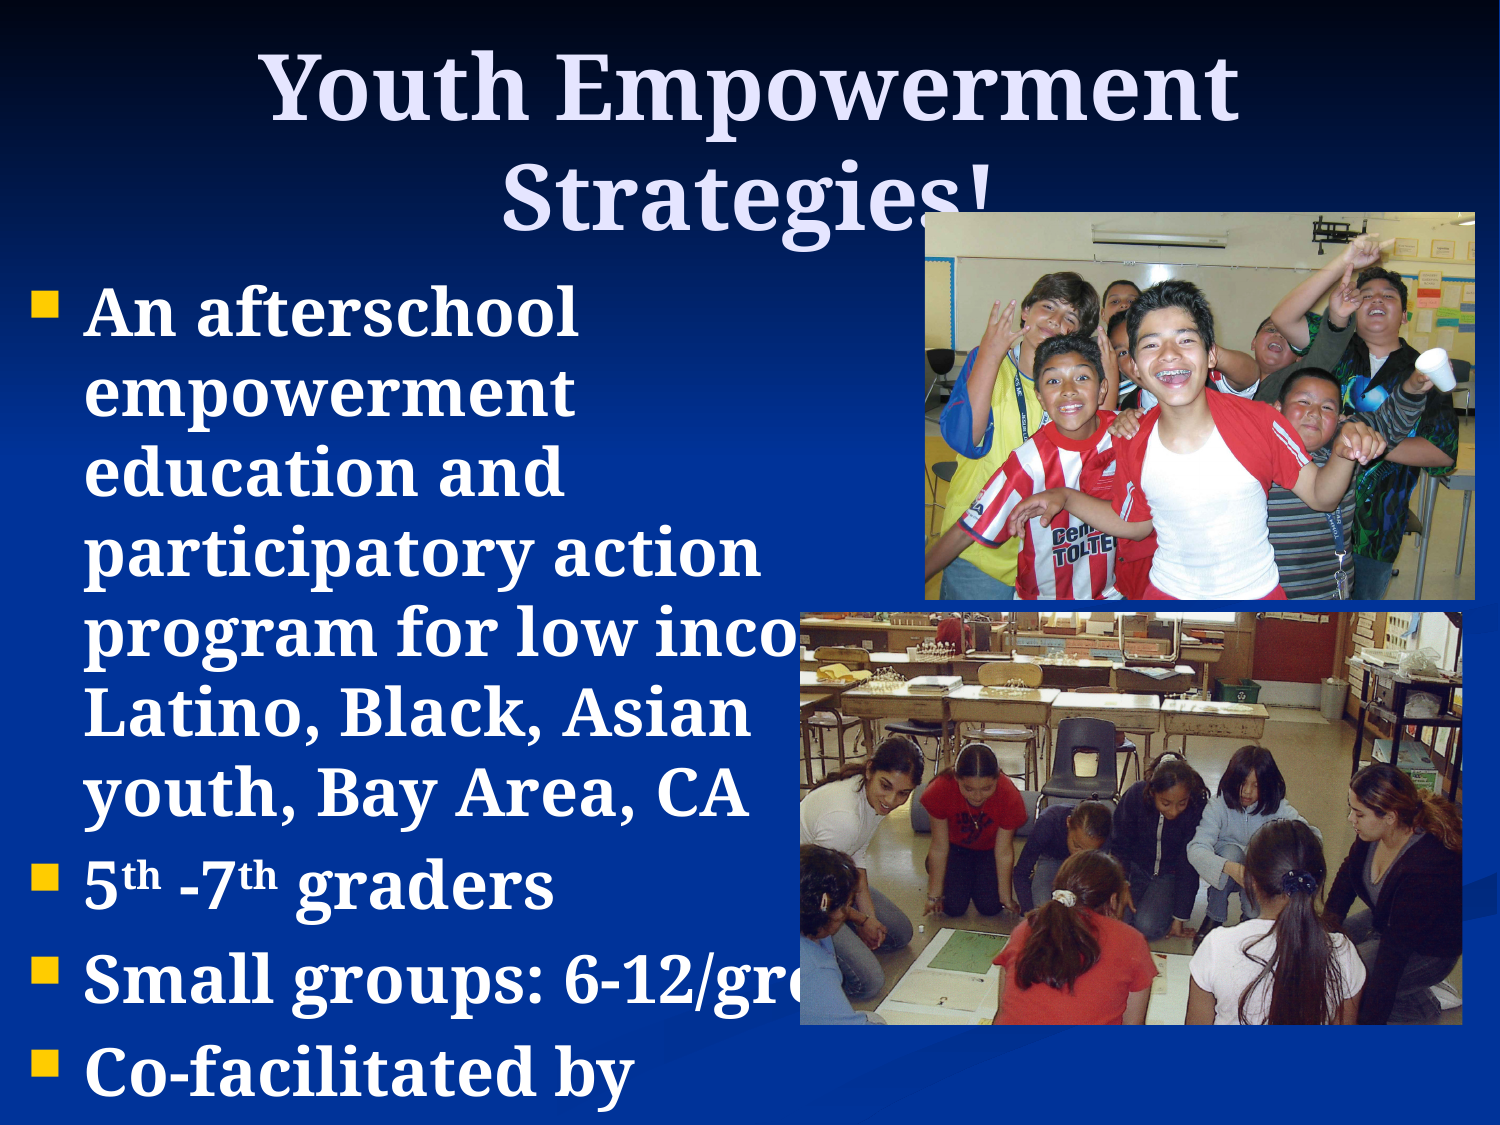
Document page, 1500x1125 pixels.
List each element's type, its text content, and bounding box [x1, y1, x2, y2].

title Youth Empowerment Strategies! [75, 45, 1425, 233]
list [924, 212, 1476, 600]
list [799, 612, 1463, 1026]
list An afterschool empowerment education and participatory action program for low income Latino, Black, Asian youth, Bay Area, CA 5th -7th graders Small groups: 6-12/group Co-facilitated by HS and college students [12, 262, 928, 1005]
